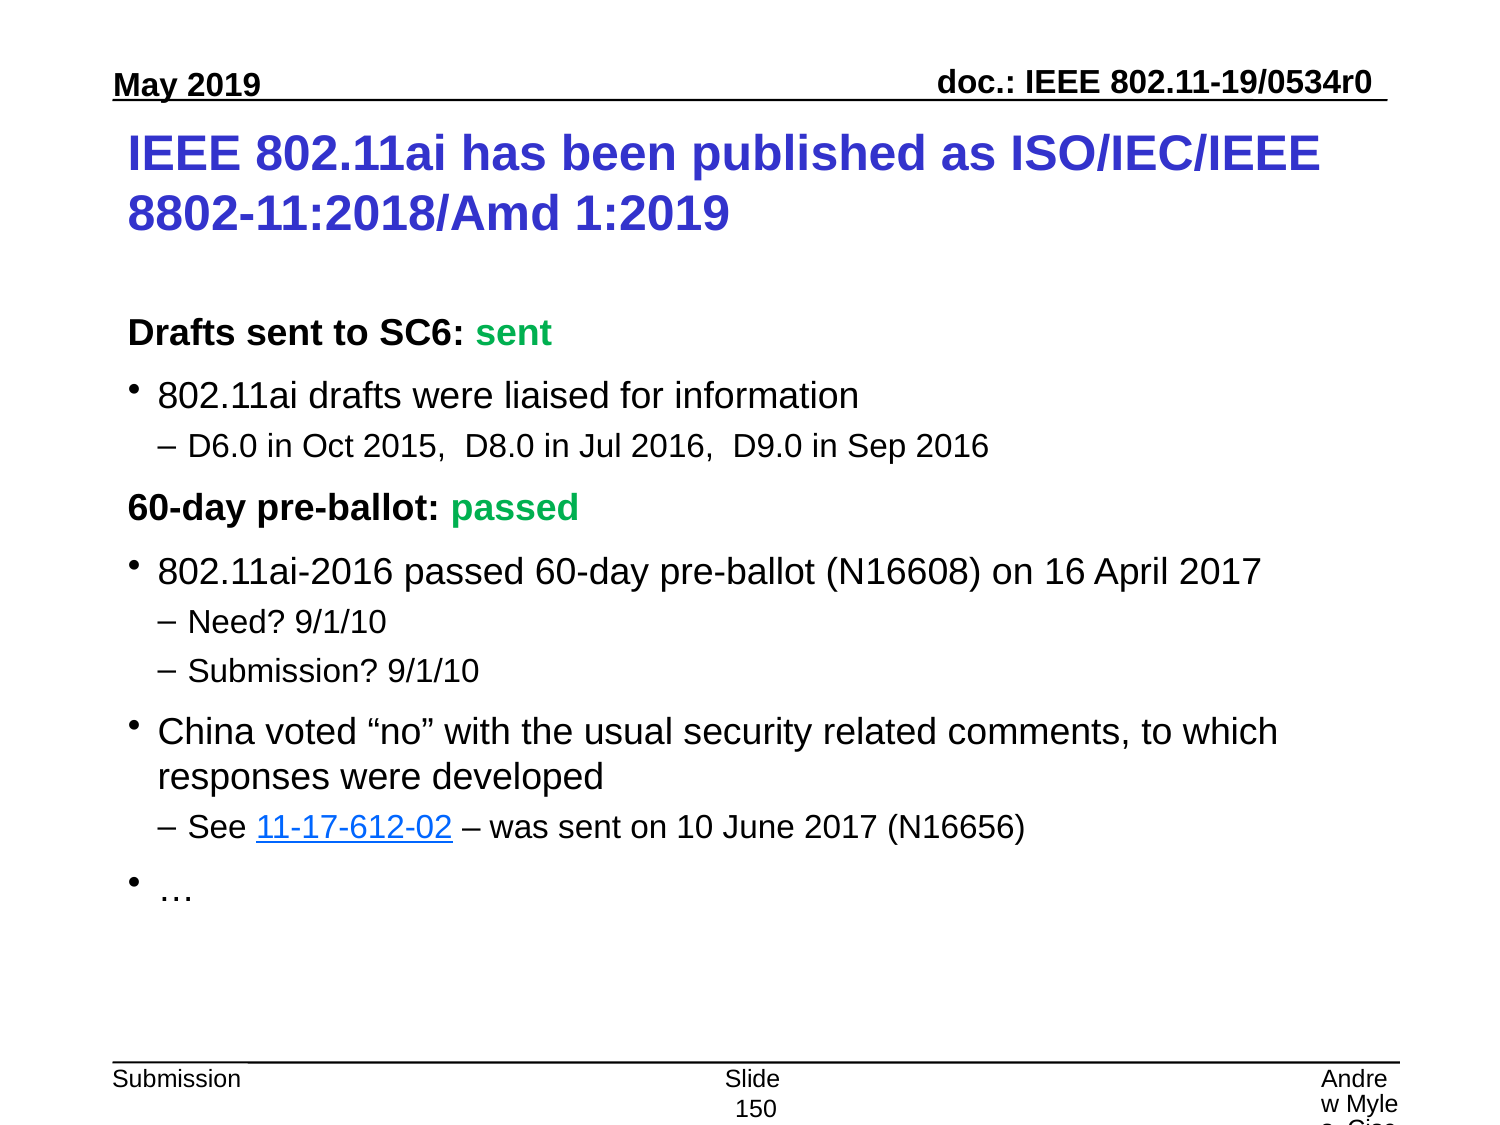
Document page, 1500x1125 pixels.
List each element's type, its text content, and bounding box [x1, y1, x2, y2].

footer Andrew Myles, Cisco [1320, 1061, 1402, 1093]
list Drafts sent to SC6: sent 802.11ai drafts were liaised for information D6.0 in Oct 2015, D8.0 in Jul 2016, D9.0 in Sep 2016 60-day pre-ballot: passed 802.11ai-2016 passed 60-day pre-ballot (N16608) on 16 April 2017 Need? 9/1/10 Submission? 9/1/10 China voted “no” with the usual security related comments, to which responses were developed See 11-17-612-02 – was sent on 10 June 2017 (N16656) … [112, 299, 1388, 975]
slide_number Slide 150 [709, 1061, 803, 1093]
title IEEE 802.11ai has been published as ISO/IEC/IEEE 8802-11:2018/Amd 1:2019 [112, 112, 1388, 288]
